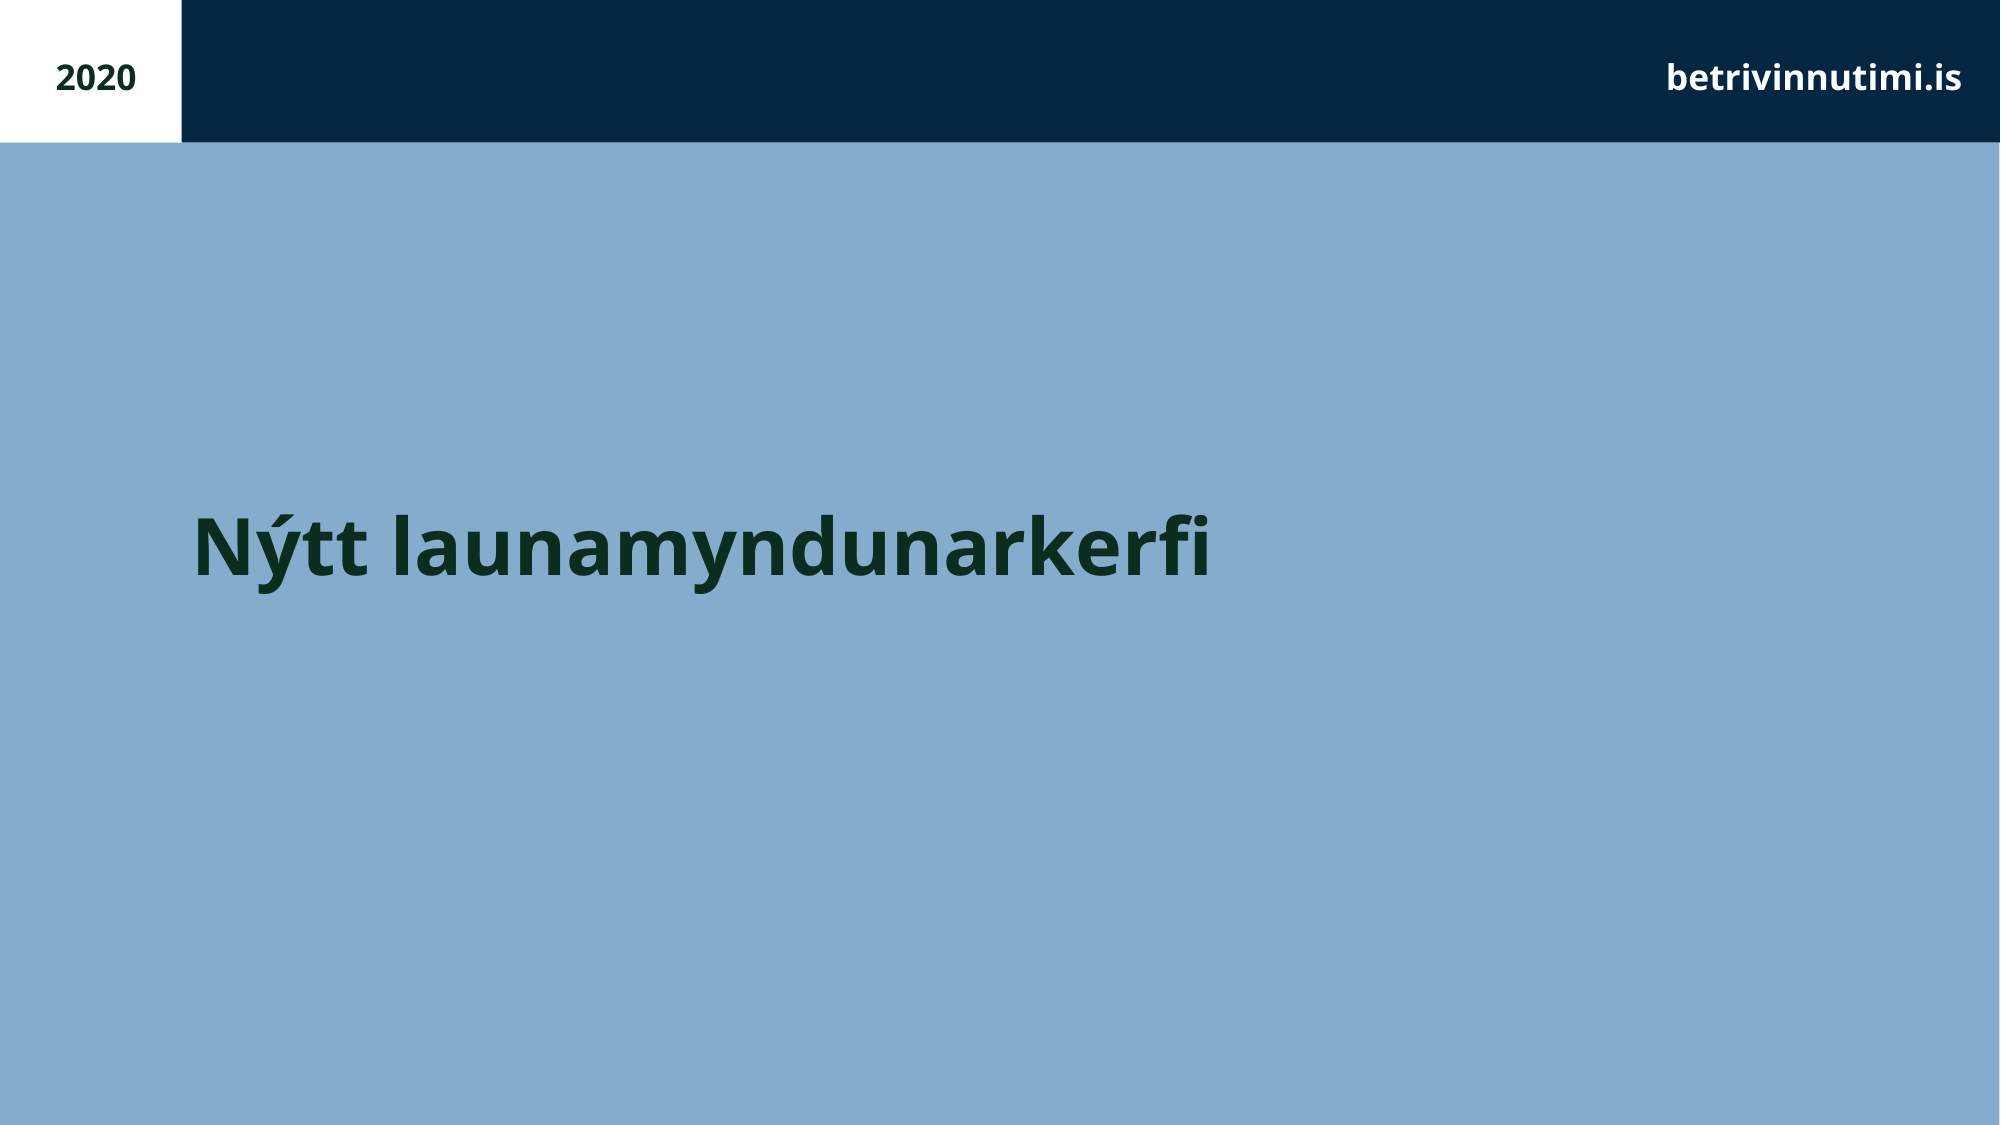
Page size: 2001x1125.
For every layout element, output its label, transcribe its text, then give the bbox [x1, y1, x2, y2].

list Nýtt launamyndunarkerfi [176, 507, 1566, 792]
